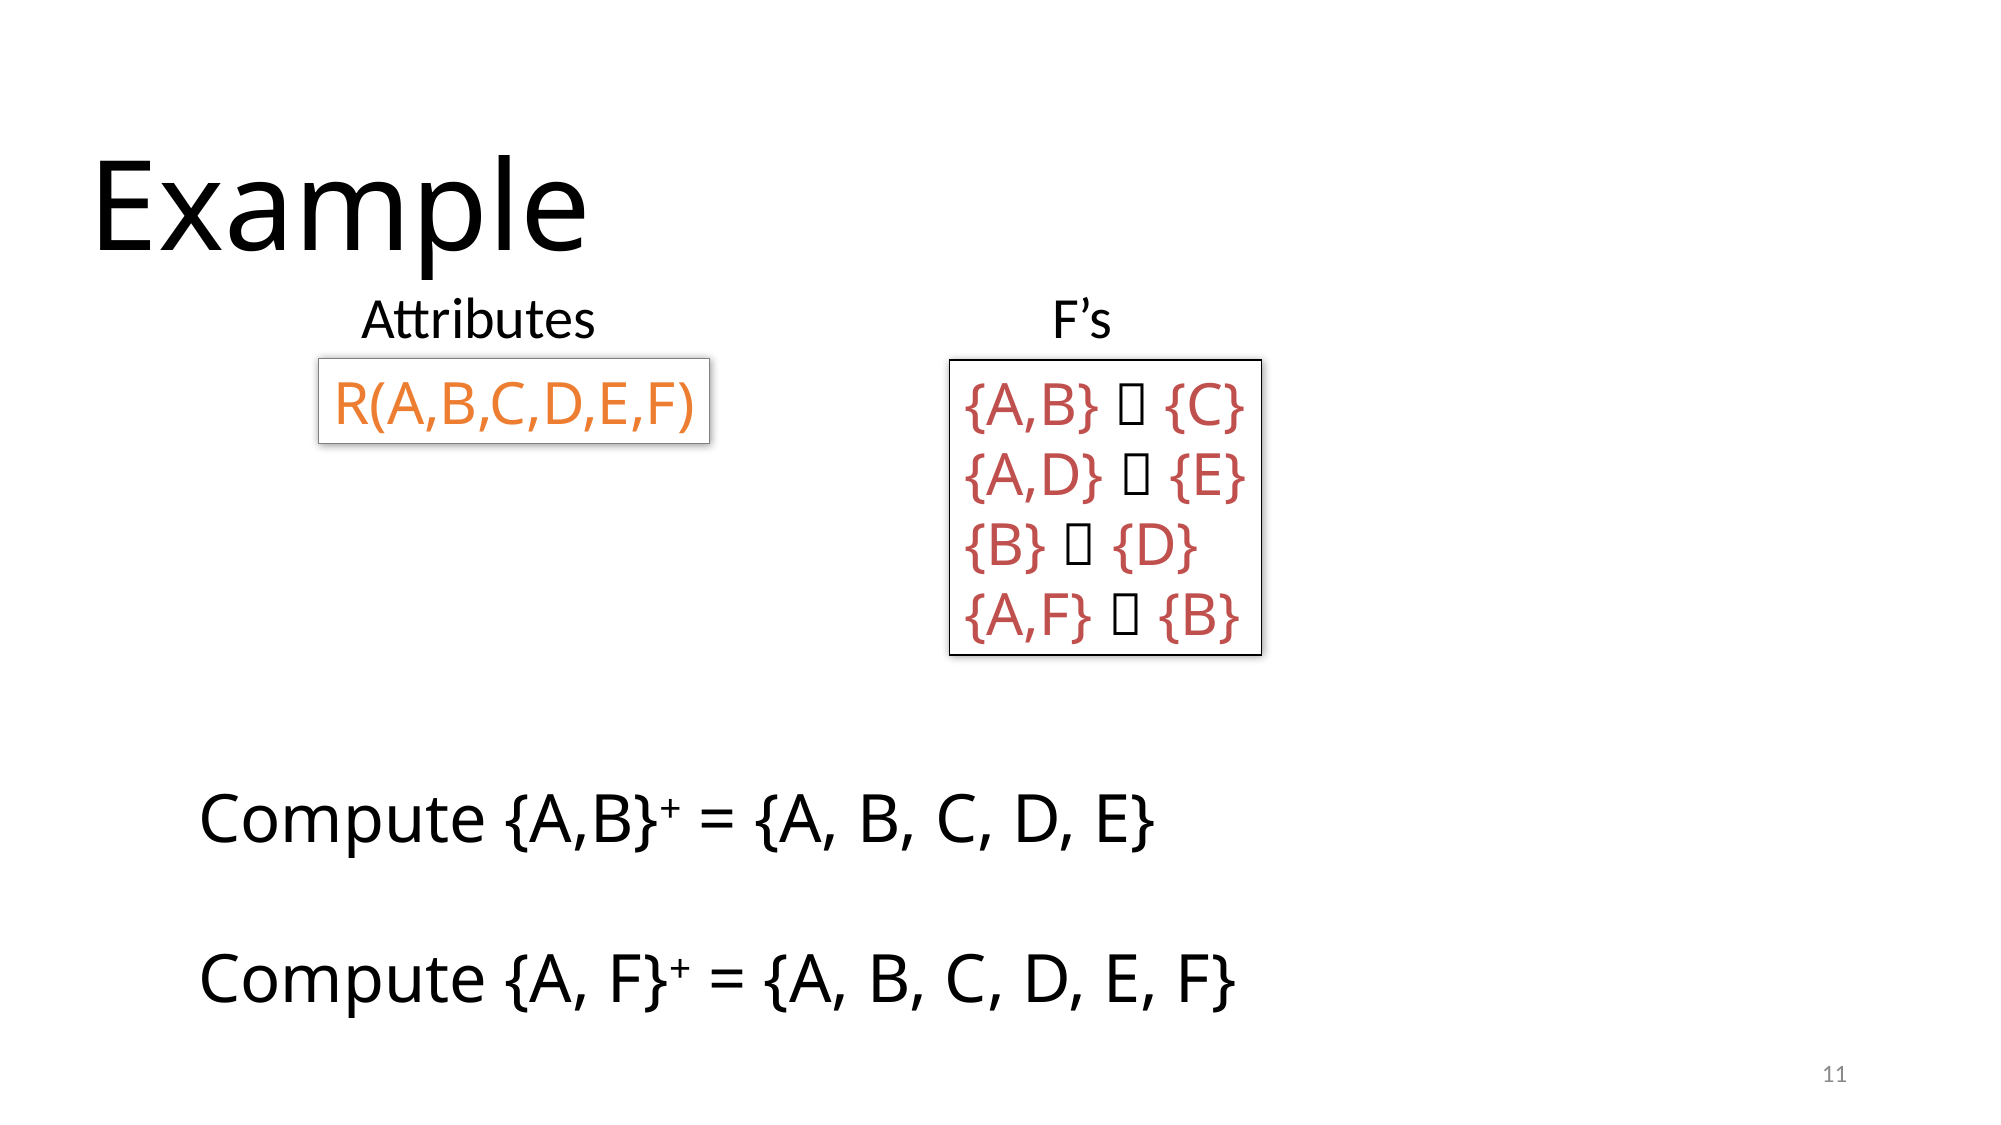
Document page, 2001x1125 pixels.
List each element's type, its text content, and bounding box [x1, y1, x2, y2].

text_box R(A,B,C,D,E,F) [318, 358, 710, 444]
text_box {A,B}  {C} {A,D}  {E} {B}  {D} {A,F}  {B} [949, 360, 1262, 655]
text_box F’s [1037, 272, 1128, 358]
text_box Attributes [346, 272, 611, 358]
slide_number 11 [1412, 1042, 1863, 1103]
text_box Compute {A,B}+ = {A, B, C, D, E} Compute {A, F}+ = {A, B, C, D, E, F} [183, 768, 1253, 1024]
title Example [73, 116, 1799, 286]
